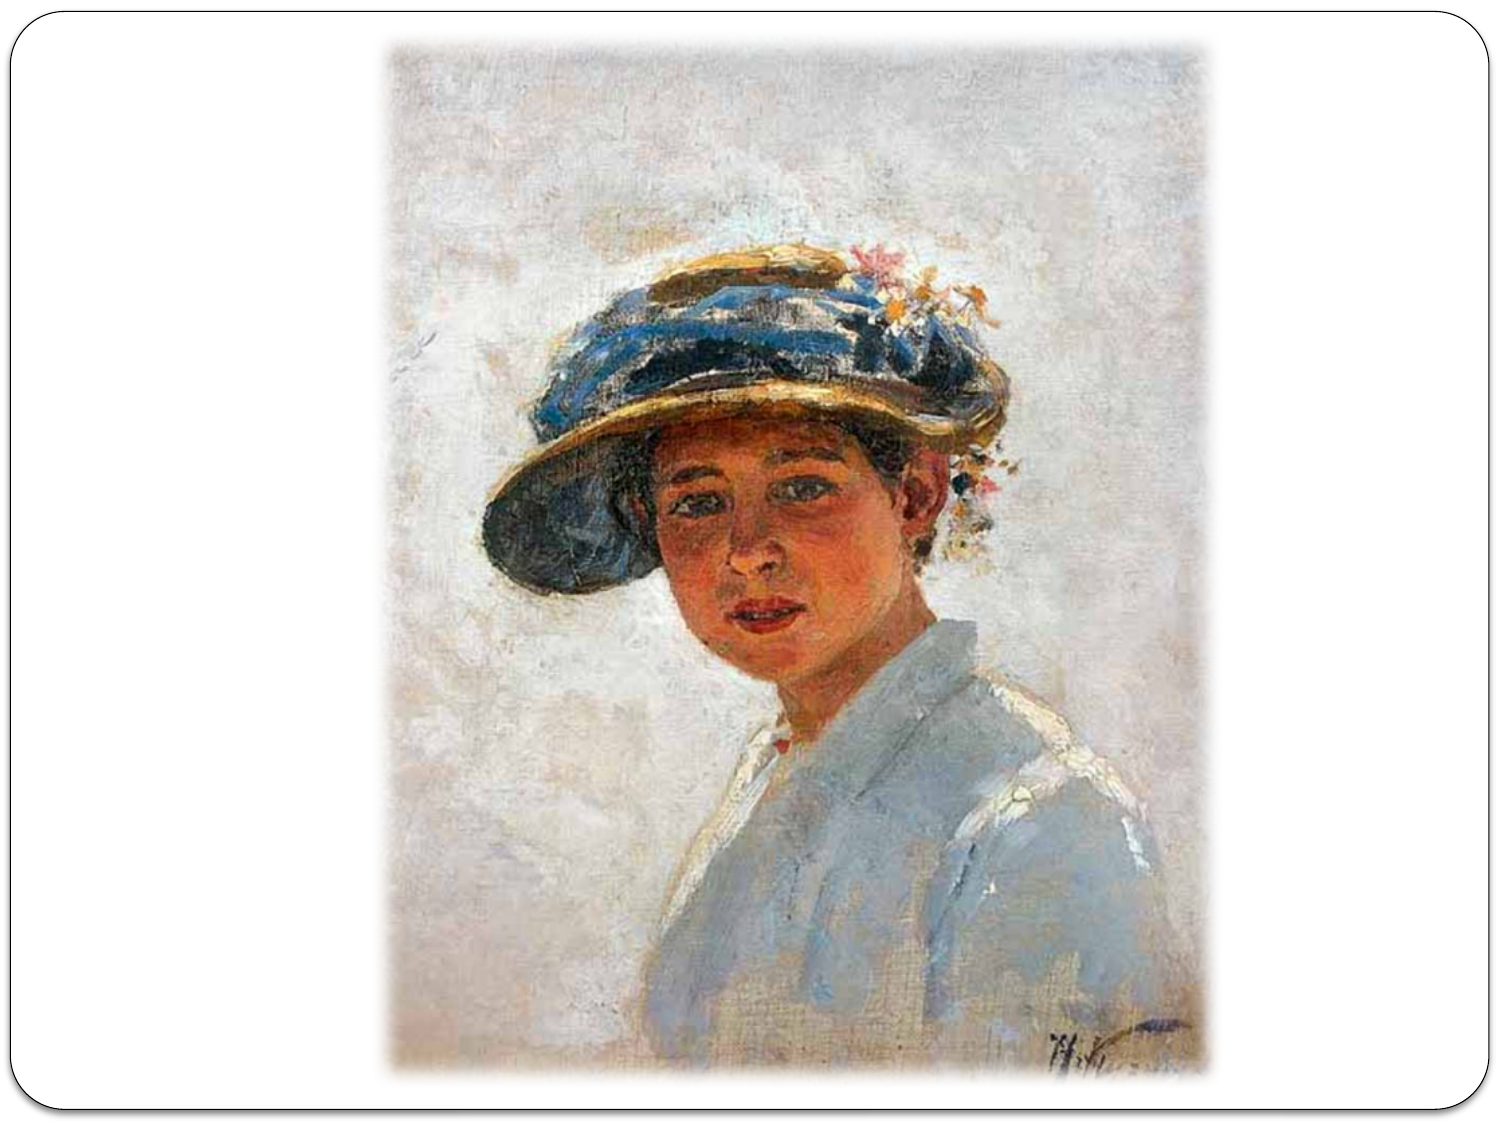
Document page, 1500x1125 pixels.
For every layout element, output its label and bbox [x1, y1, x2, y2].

picture [371, 30, 1223, 1089]
